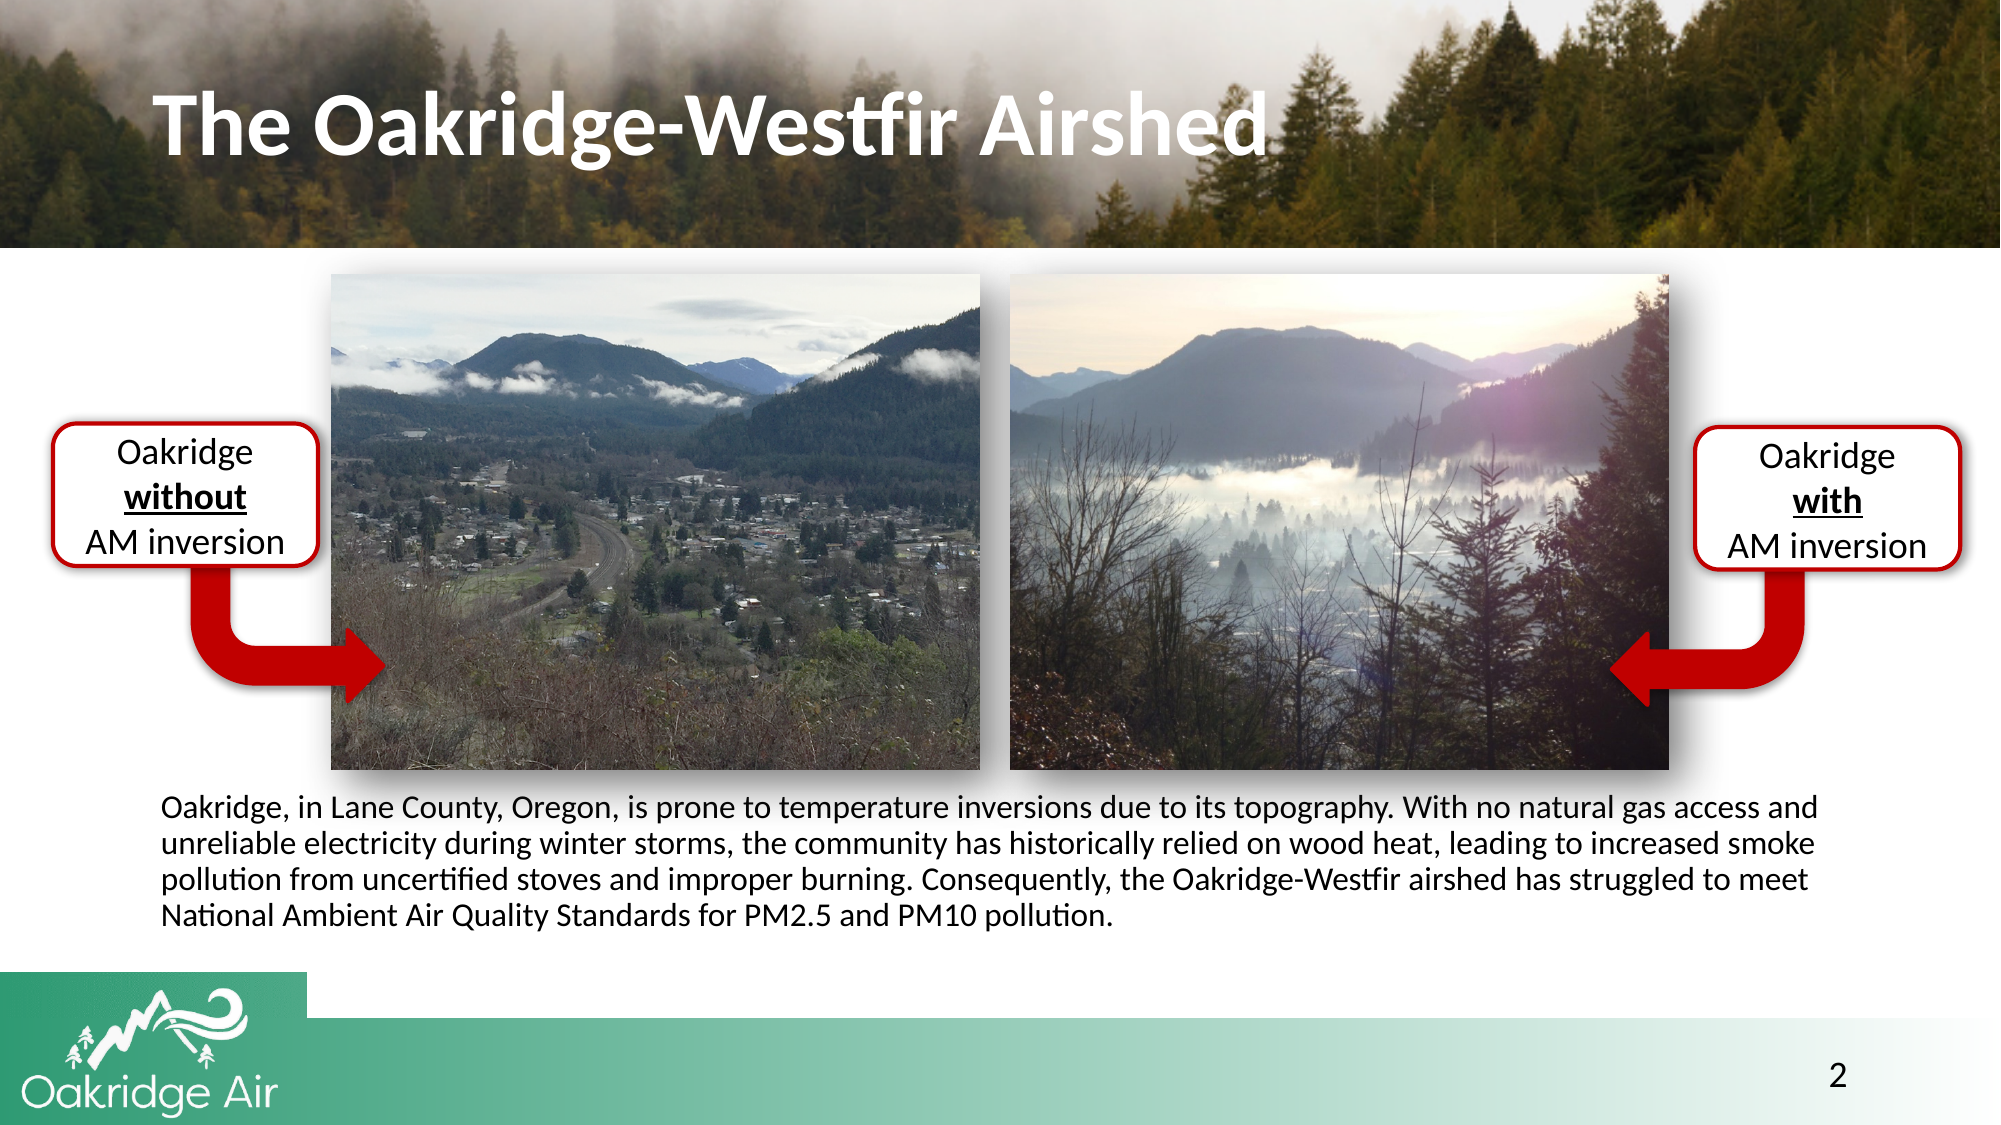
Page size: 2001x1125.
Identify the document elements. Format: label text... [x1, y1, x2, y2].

picture [0, 972, 307, 1122]
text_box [52, 423, 384, 702]
picture [1009, 274, 1669, 771]
picture [331, 274, 980, 771]
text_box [1611, 426, 1961, 706]
list Oakridge, in Lane County, Oregon, is prone to temperature inversions due to its topography. With no natural gas access and unreliable electricity during winter storms, the community has historically relied on wood heat, leading to increased smoke pollution from uncertified stoves and improper burning. Consequently, the Oakridge-Westfir airshed has struggled to meet National Ambient Air Quality Standards for PM2.5 and PM10 pollution. [137, 774, 1863, 966]
title The Oakridge-Westfir Airshed [137, 39, 1863, 212]
picture [0, 0, 2000, 248]
